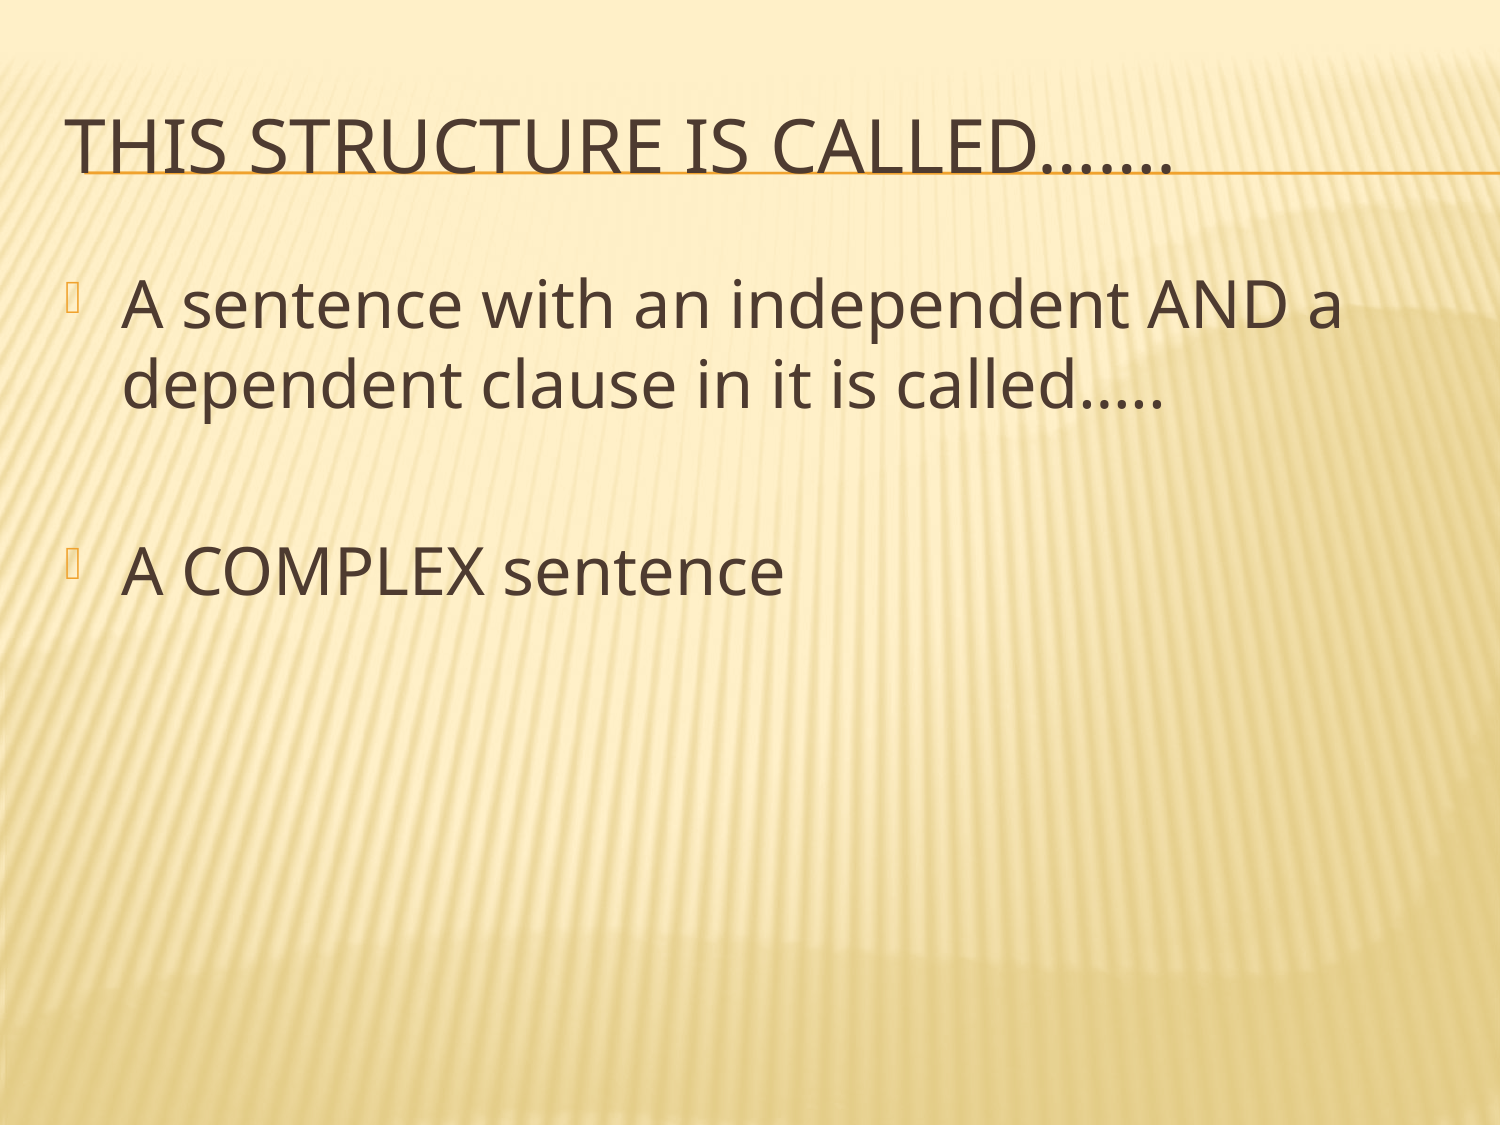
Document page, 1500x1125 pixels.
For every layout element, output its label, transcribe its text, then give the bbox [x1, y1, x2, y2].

title This structure is called……. [50, 75, 1475, 213]
list A sentence with an independent AND a dependent clause in it is called….. A COMPLEX sentence [50, 254, 1475, 998]
